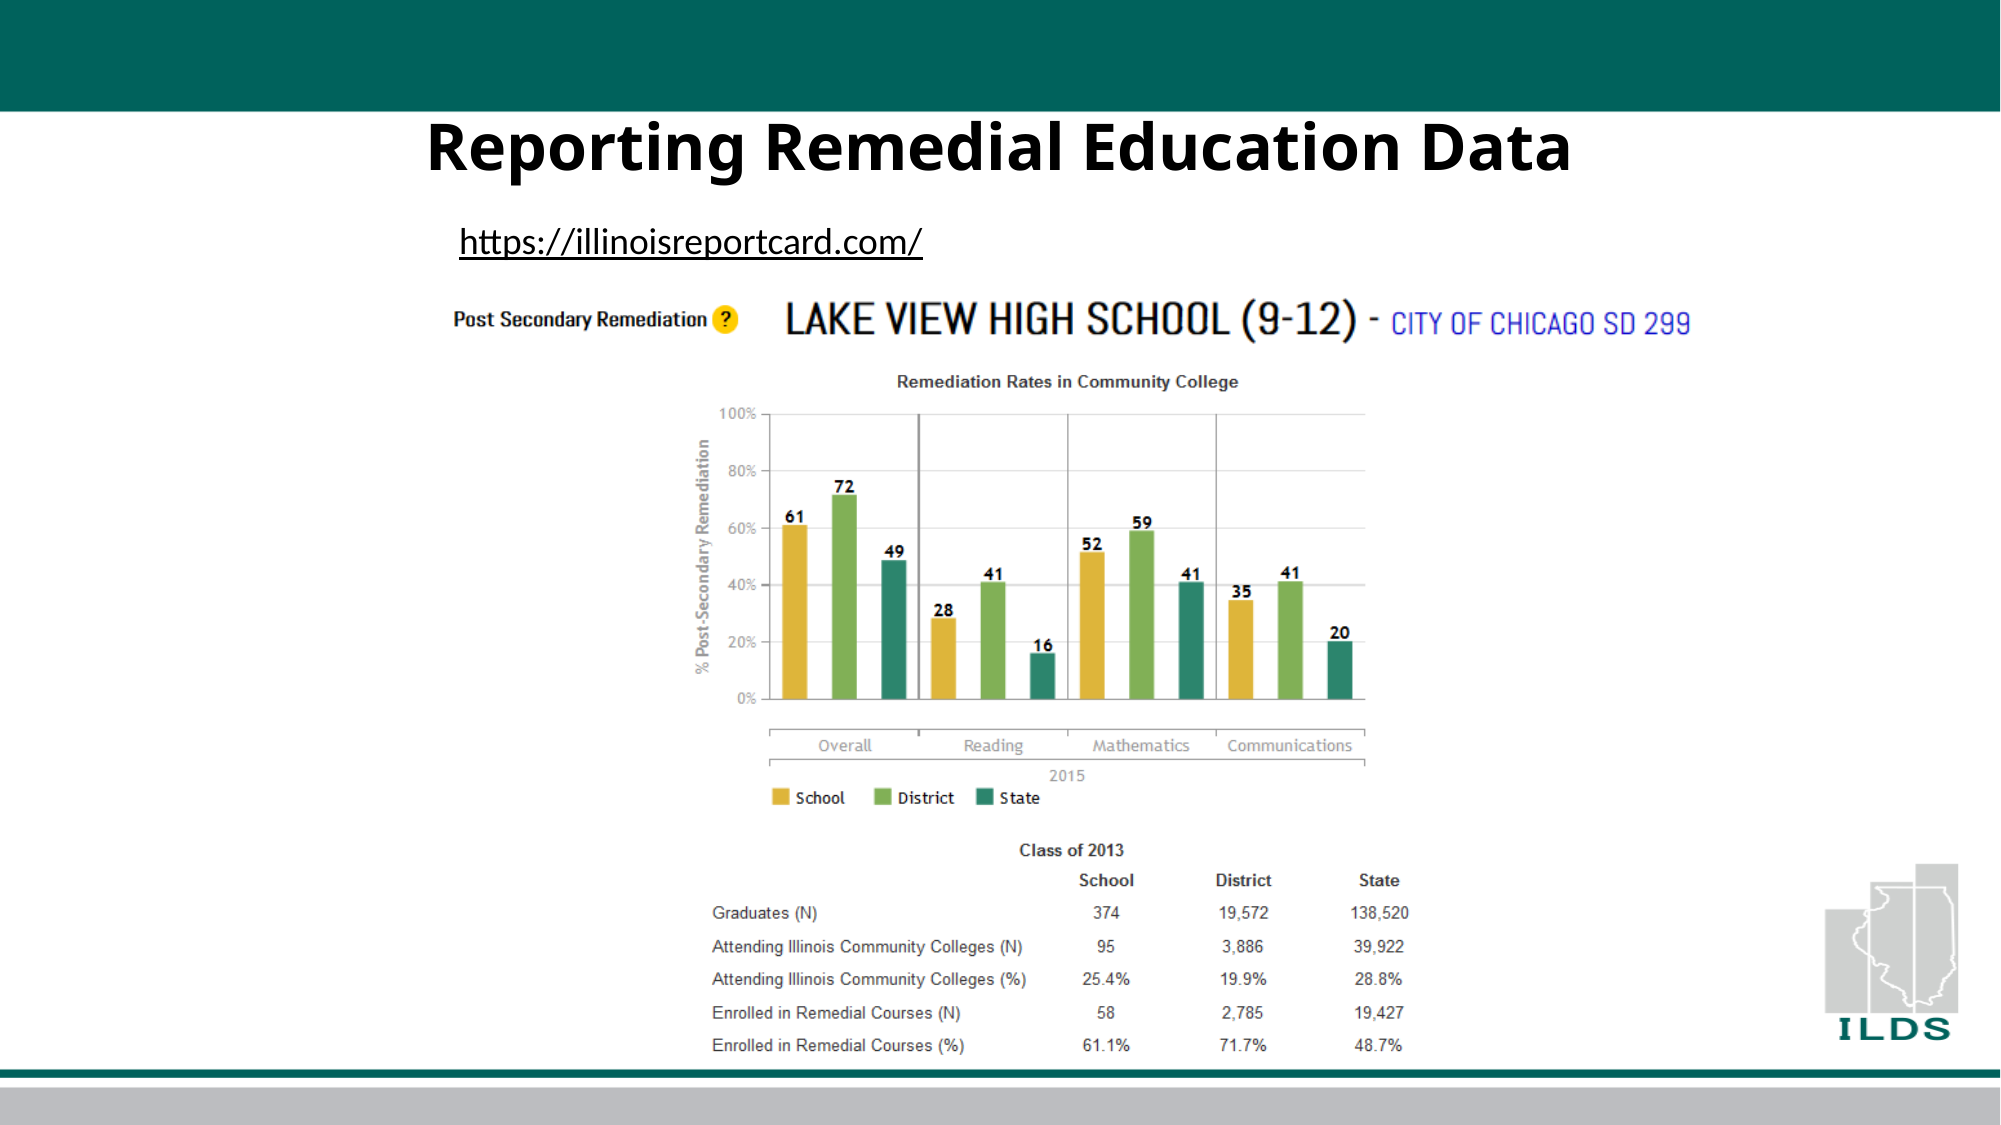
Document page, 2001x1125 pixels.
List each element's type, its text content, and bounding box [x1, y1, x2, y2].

title Reporting Remedial Education Data [353, 80, 1647, 218]
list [444, 299, 1510, 1065]
picture [0, 0, 2001, 1125]
text_box https://illinoisreportcard.com/ [444, 209, 971, 270]
